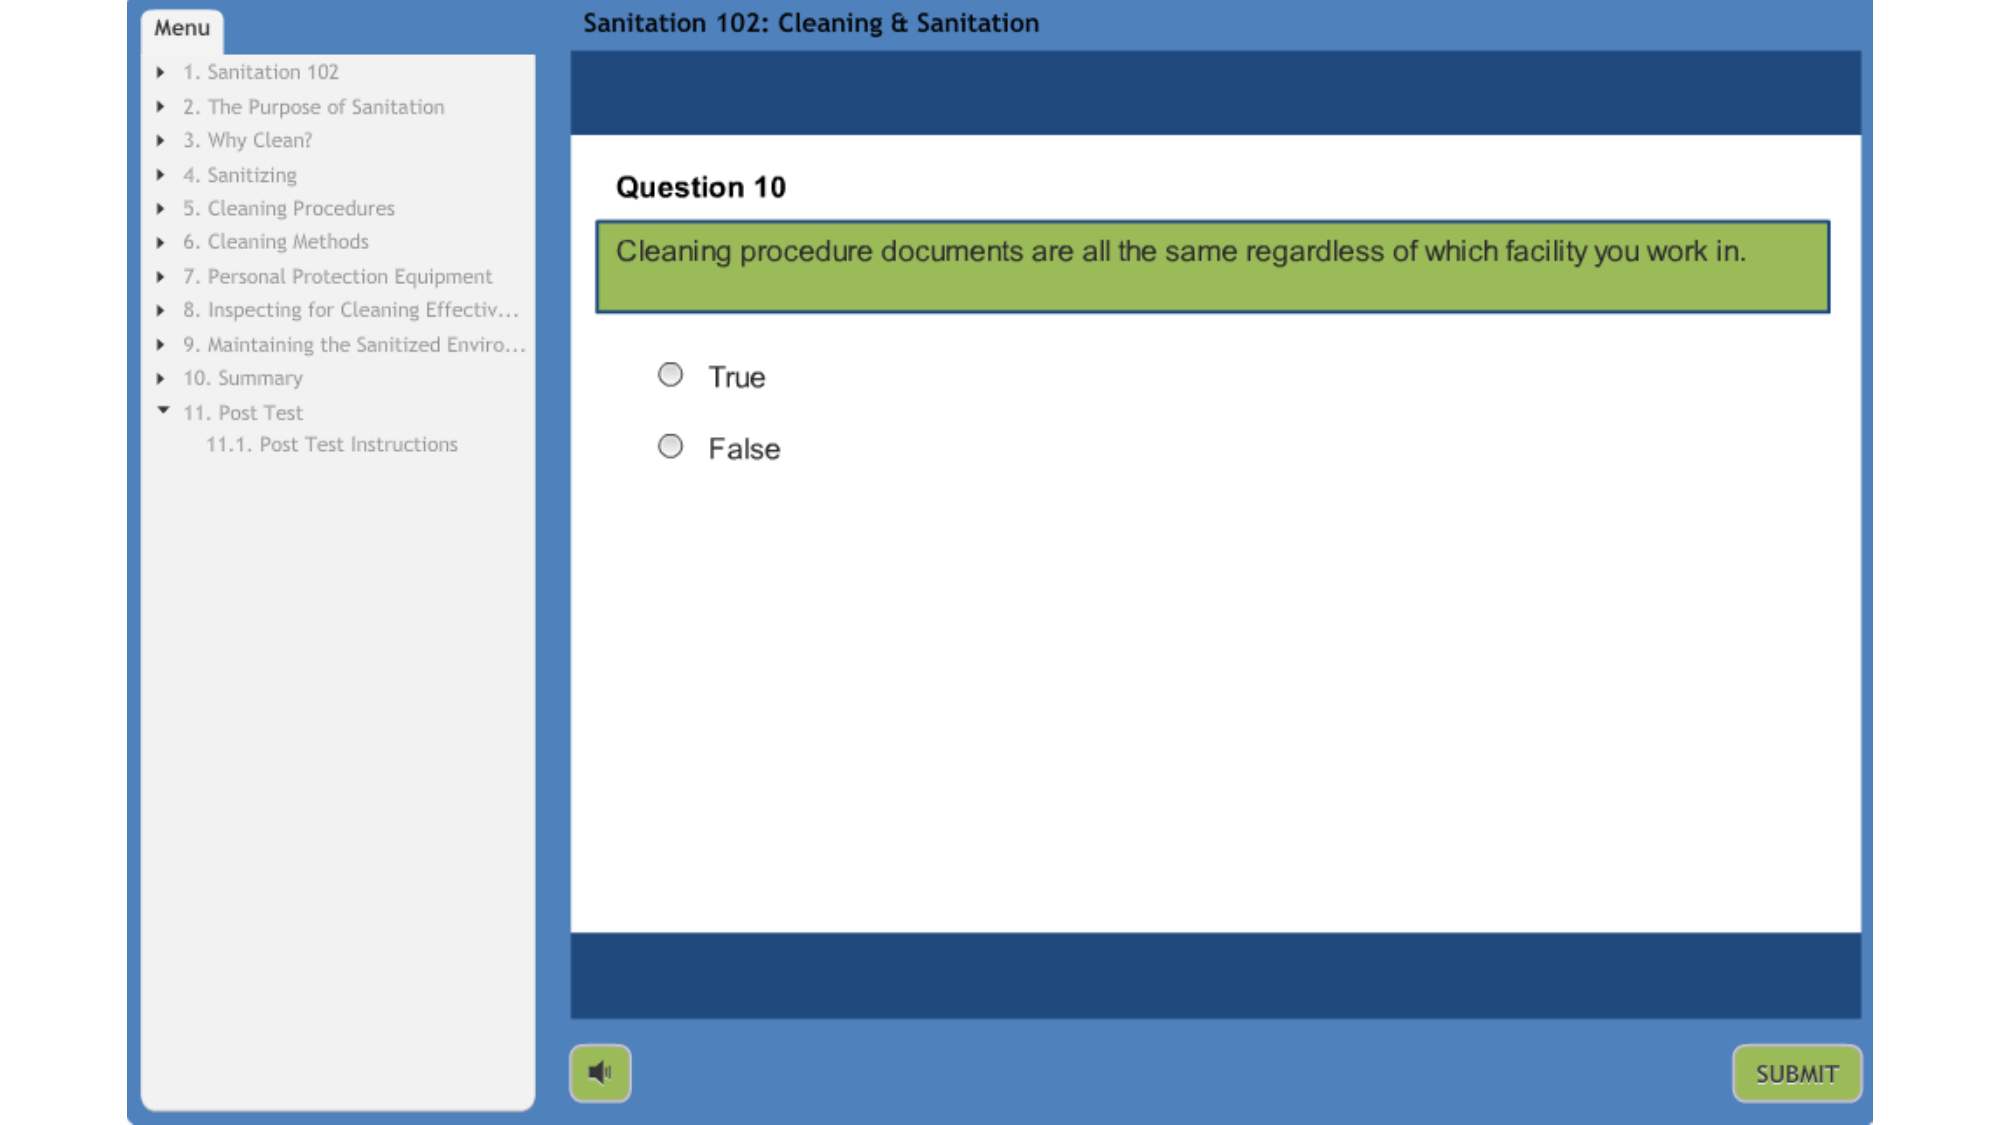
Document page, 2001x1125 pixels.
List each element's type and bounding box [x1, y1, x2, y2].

picture [127, 0, 1873, 1125]
